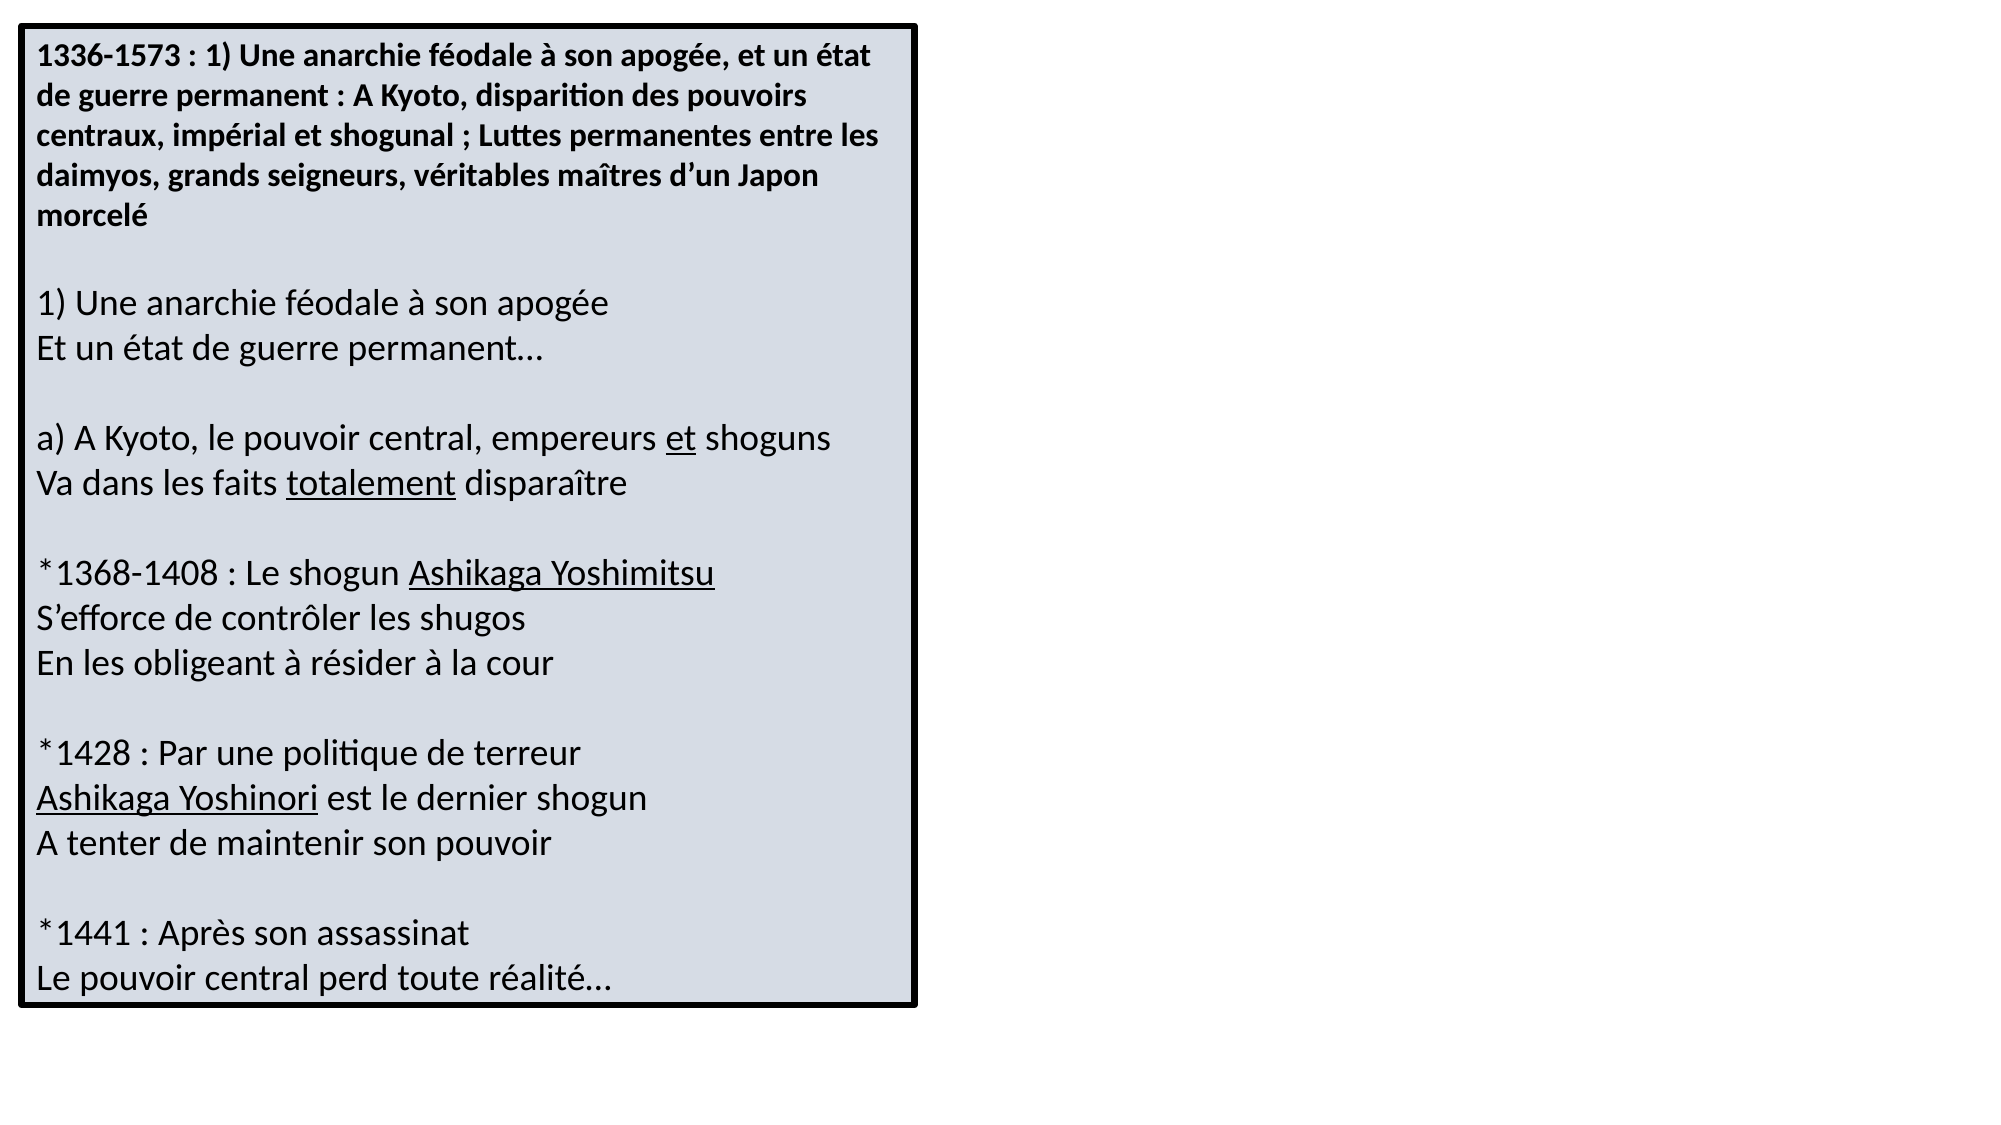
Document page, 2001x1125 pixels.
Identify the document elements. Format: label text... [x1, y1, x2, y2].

text_box 1336-1573 : 1) Une anarchie féodale à son apogée, et un état de guerre permanent : A Kyoto, disparition des pouvoirs centraux, impérial et shogunal ; Luttes permanentes entre les daimyos, grands seigneurs, véritables maîtres d’un Japon morcelé 1) Une anarchie féodale à son apogée Et un état de guerre permanent… a) A Kyoto, le pouvoir central, empereurs et shoguns Va dans les faits totalement disparaître *1368-1408 : Le shogun Ashikaga Yoshimitsu S’efforce de contrôler les shugos En les obligeant à résider à la cour *1428 : Par une politique de terreur Ashikaga Yoshinori est le dernier shogun A tenter de maintenir son pouvoir *1441 : Après son assassinat Le pouvoir central perd toute réalité… [21, 25, 915, 1006]
